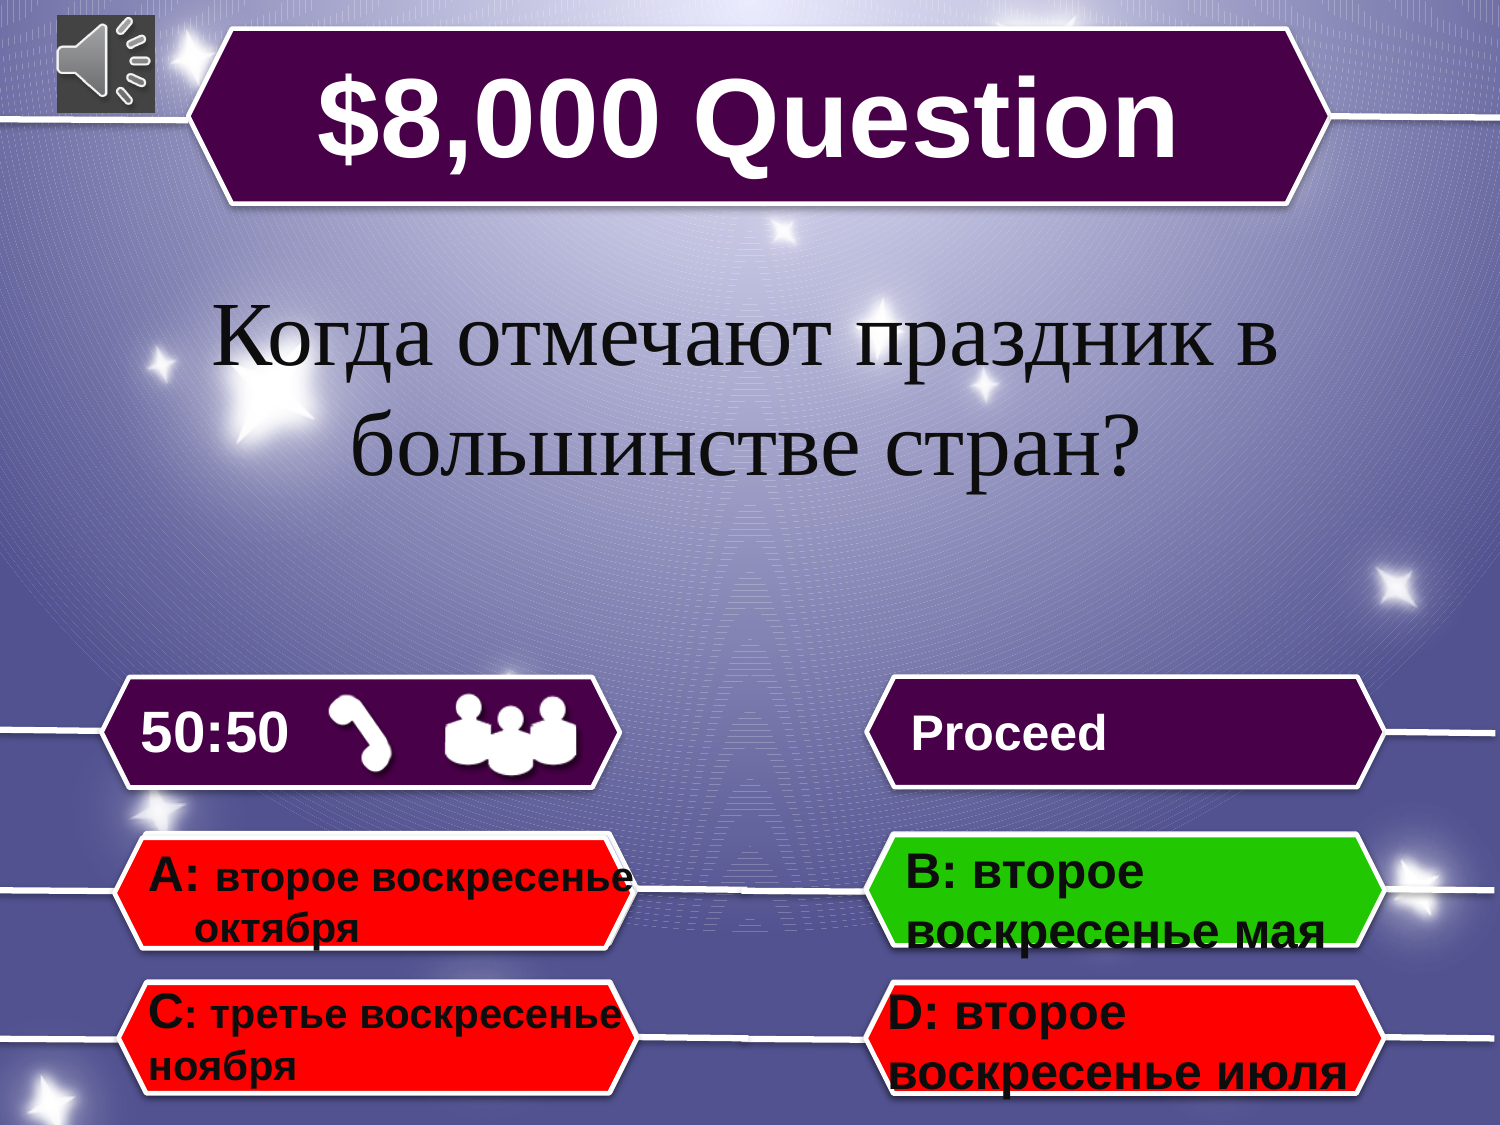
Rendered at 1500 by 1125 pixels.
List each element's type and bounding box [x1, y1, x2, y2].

text_box [0, 833, 740, 945]
picture [0, 0, 1500, 115]
text_box [866, 676, 1496, 788]
text_box [404, 676, 621, 788]
picture [435, 680, 587, 786]
picture [0, 204, 1500, 1125]
text_box [0, 28, 1500, 204]
text_box [749, 981, 1495, 1093]
text_box [741, 833, 1495, 945]
text_box [0, 981, 749, 1093]
text_box [0, 676, 316, 788]
